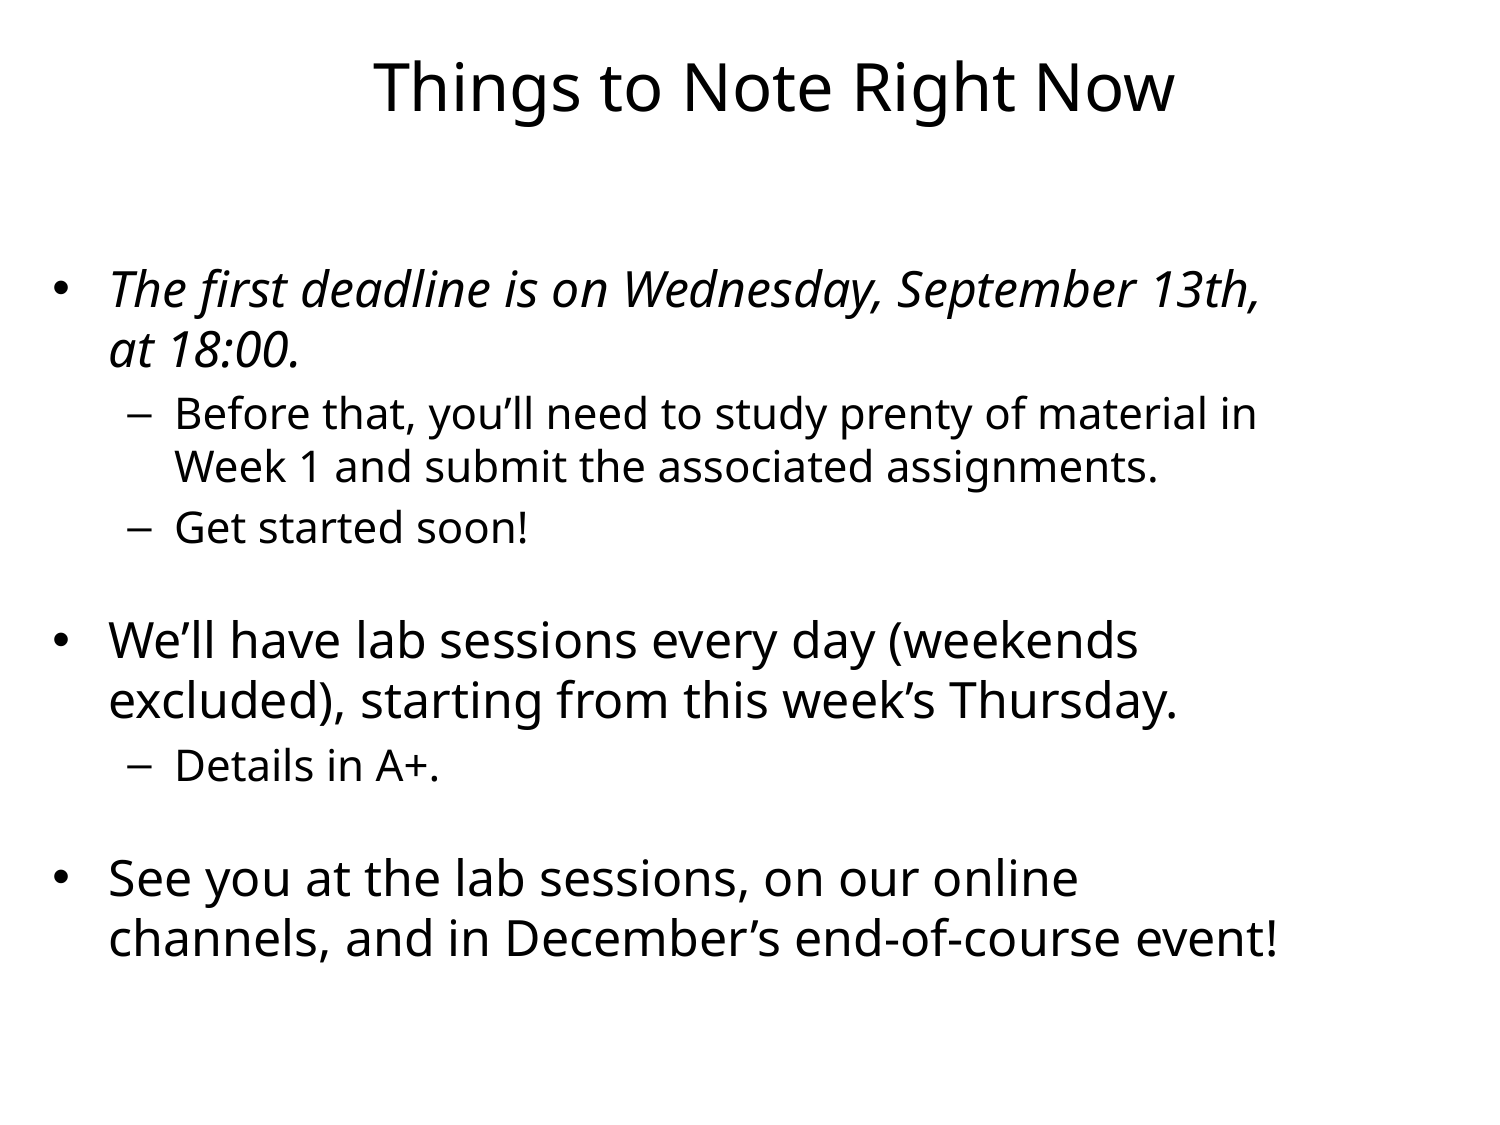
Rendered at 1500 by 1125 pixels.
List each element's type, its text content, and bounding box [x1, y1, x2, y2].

text_box The first deadline is on Wednesday, September 13th, at 18:00. Before that, you’ll need to study prenty of material in Week 1 and submit the associated assignments. Get started soon! We’ll have lab sessions every day (weekends excluded), starting from this week’s Thursday. Details in A+. See you at the lab sessions, on our online channels, and in December’s end-of-course event! [37, 249, 1313, 413]
title Things to Note Right Now [99, 37, 1450, 150]
